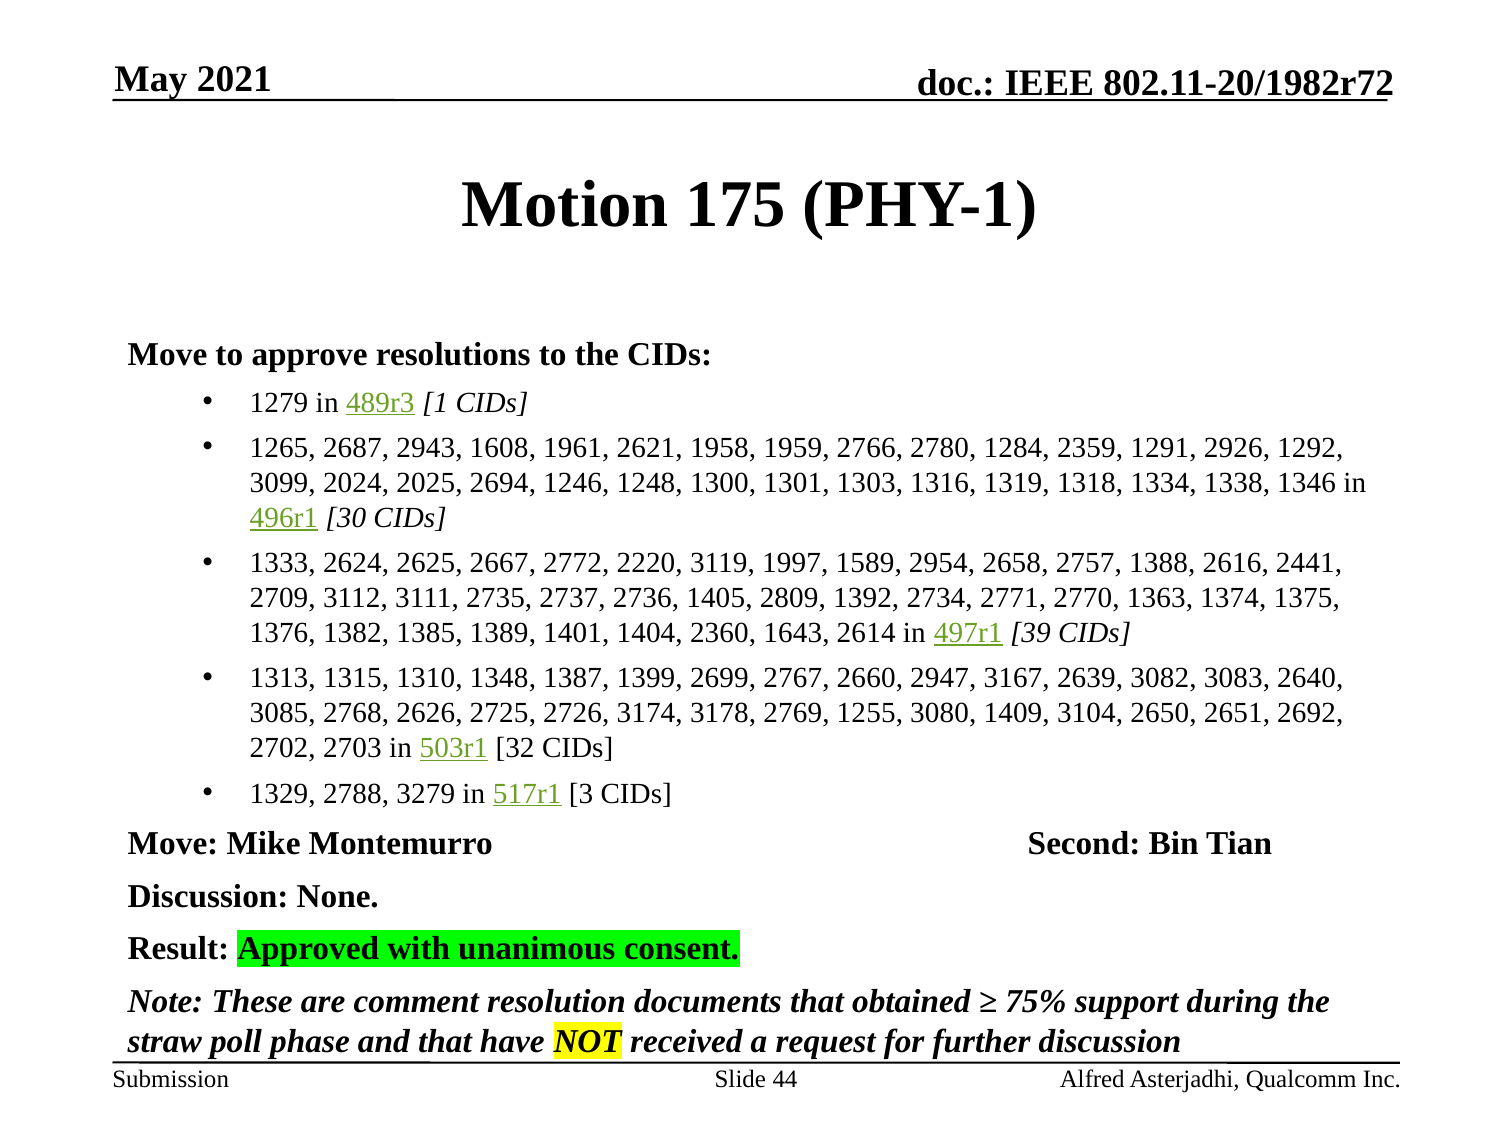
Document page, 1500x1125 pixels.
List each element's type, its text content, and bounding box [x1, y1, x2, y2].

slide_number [114, 54, 423, 100]
slide_number Slide 44 [712, 1061, 800, 1123]
footer Alfred Asterjadhi, Qualcomm Inc. [878, 1061, 1402, 1093]
title Motion 175 (PHY-1) [112, 112, 1388, 288]
list Move to approve resolutions to the CIDs: 1279 in 489r3 [1 CIDs] 1265, 2687, 2943, 1608, 1961, 2621, 1958, 1959, 2766, 2780, 1284, 2359, 1291, 2926, 1292, 3099, 2024, 2025, 2694, 1246, 1248, 1300, 1301, 1303, 1316, 1319, 1318, 1334, 1338, 1346 in 496r1 [30 CIDs] 1333, 2624, 2625, 2667, 2772, 2220, 3119, 1997, 1589, 2954, 2658, 2757, 1388, 2616, 2441, 2709, 3112, 3111, 2735, 2737, 2736, 1405, 2809, 1392, 2734, 2771, 2770, 1363, 1374, 1375, 1376, 1382, 1385, 1389, 1401, 1404, 2360, 1643, 2614 in 497r1 [39 CIDs] 1313, 1315, 1310, 1348, 1387, 1399, 2699, 2767, 2660, 2947, 3167, 2639, 3082, 3083, 2640, 3085, 2768, 2626, 2725, 2726, 3174, 3178, 2769, 1255, 3080, 1409, 3104, 2650, 2651, 2692, 2702, 2703 in 503r1 [32 CIDs] 1329, 2788, 3279 in 517r1 [3 CIDs] Move: Mike Montemurro Second: Bin Tian Discussion: None. Result: Approved with unanimous consent. Note: These are comment resolution documents that obtained ≥ 75% support during the straw poll phase and that have NOT received a request for further discussion [112, 324, 1388, 1063]
